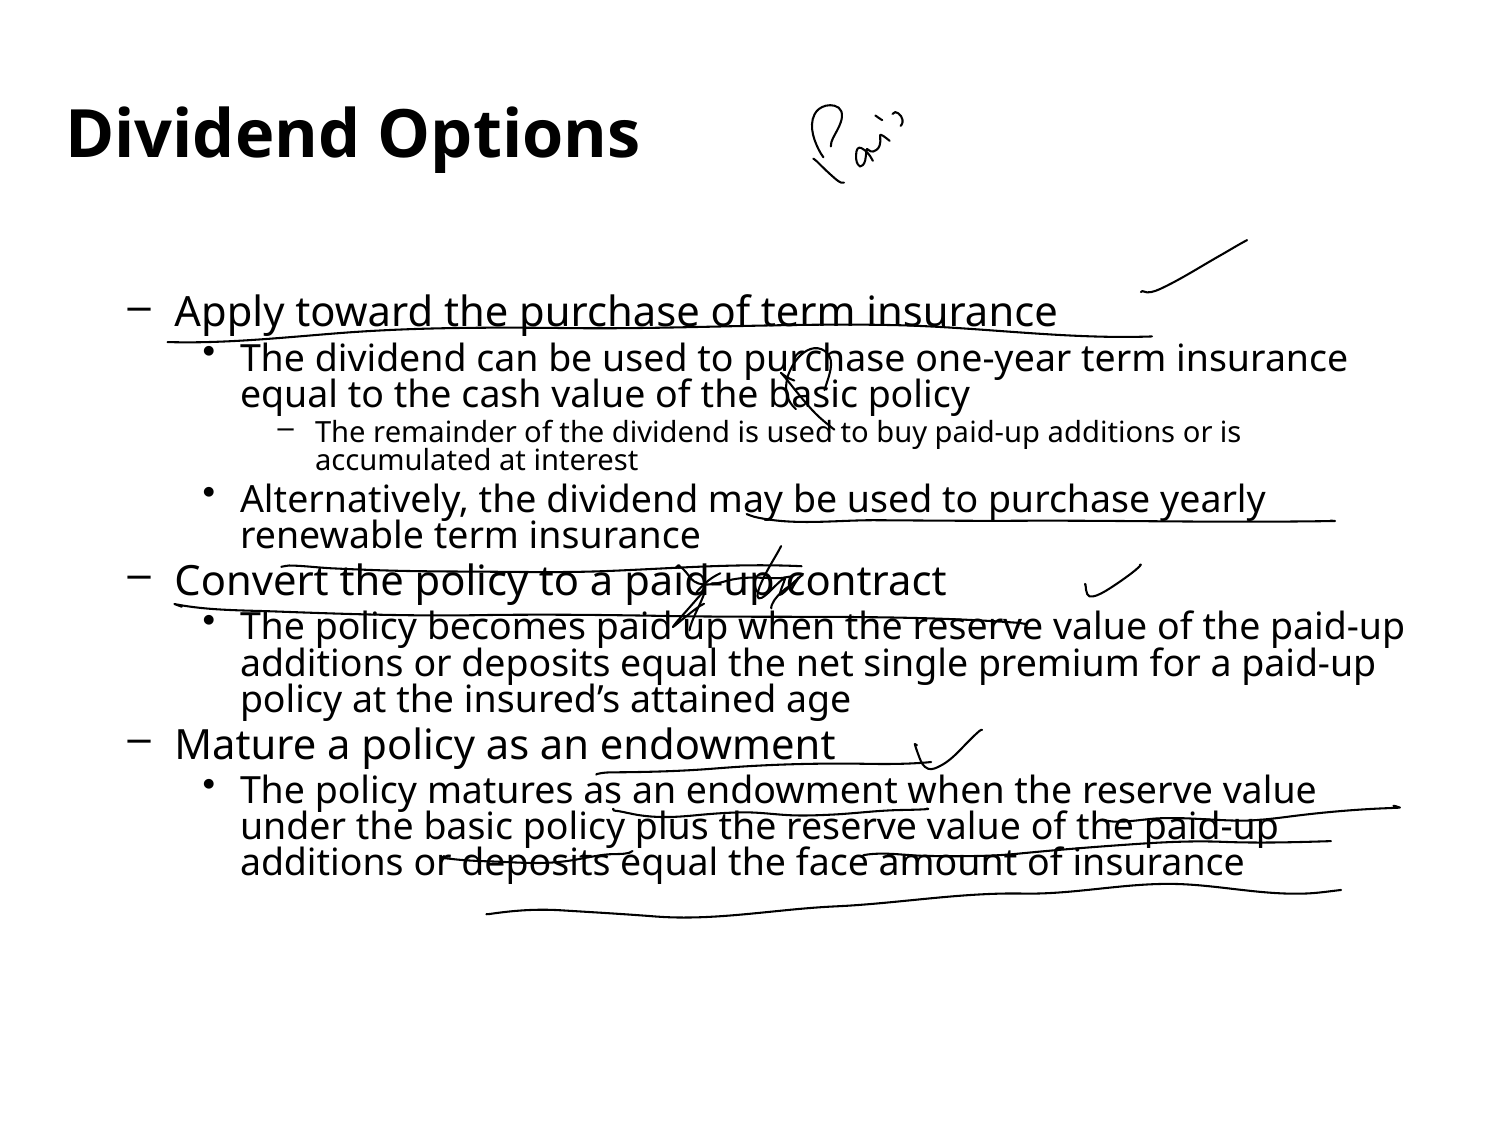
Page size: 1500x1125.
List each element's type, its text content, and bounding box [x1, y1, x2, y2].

title Dividend Options [50, 49, 1463, 213]
list Apply toward the purchase of term insurance The dividend can be used to purchase one-year term insurance equal to the cash value of the basic policy The remainder of the dividend is used to buy paid-up additions or is accumulated at interest Alternatively, the dividend may be used to purchase yearly renewable term insurance Convert the policy to a paid-up contract The policy becomes paid up when the reserve value of the paid-up additions or deposits equal the net single premium for a paid-up policy at the insured’s attained age Mature a policy as an endowment The policy matures as an endowment when the reserve value under the basic policy plus the reserve value of the paid-up additions or deposits equal the face amount of insurance [37, 287, 1438, 1050]
